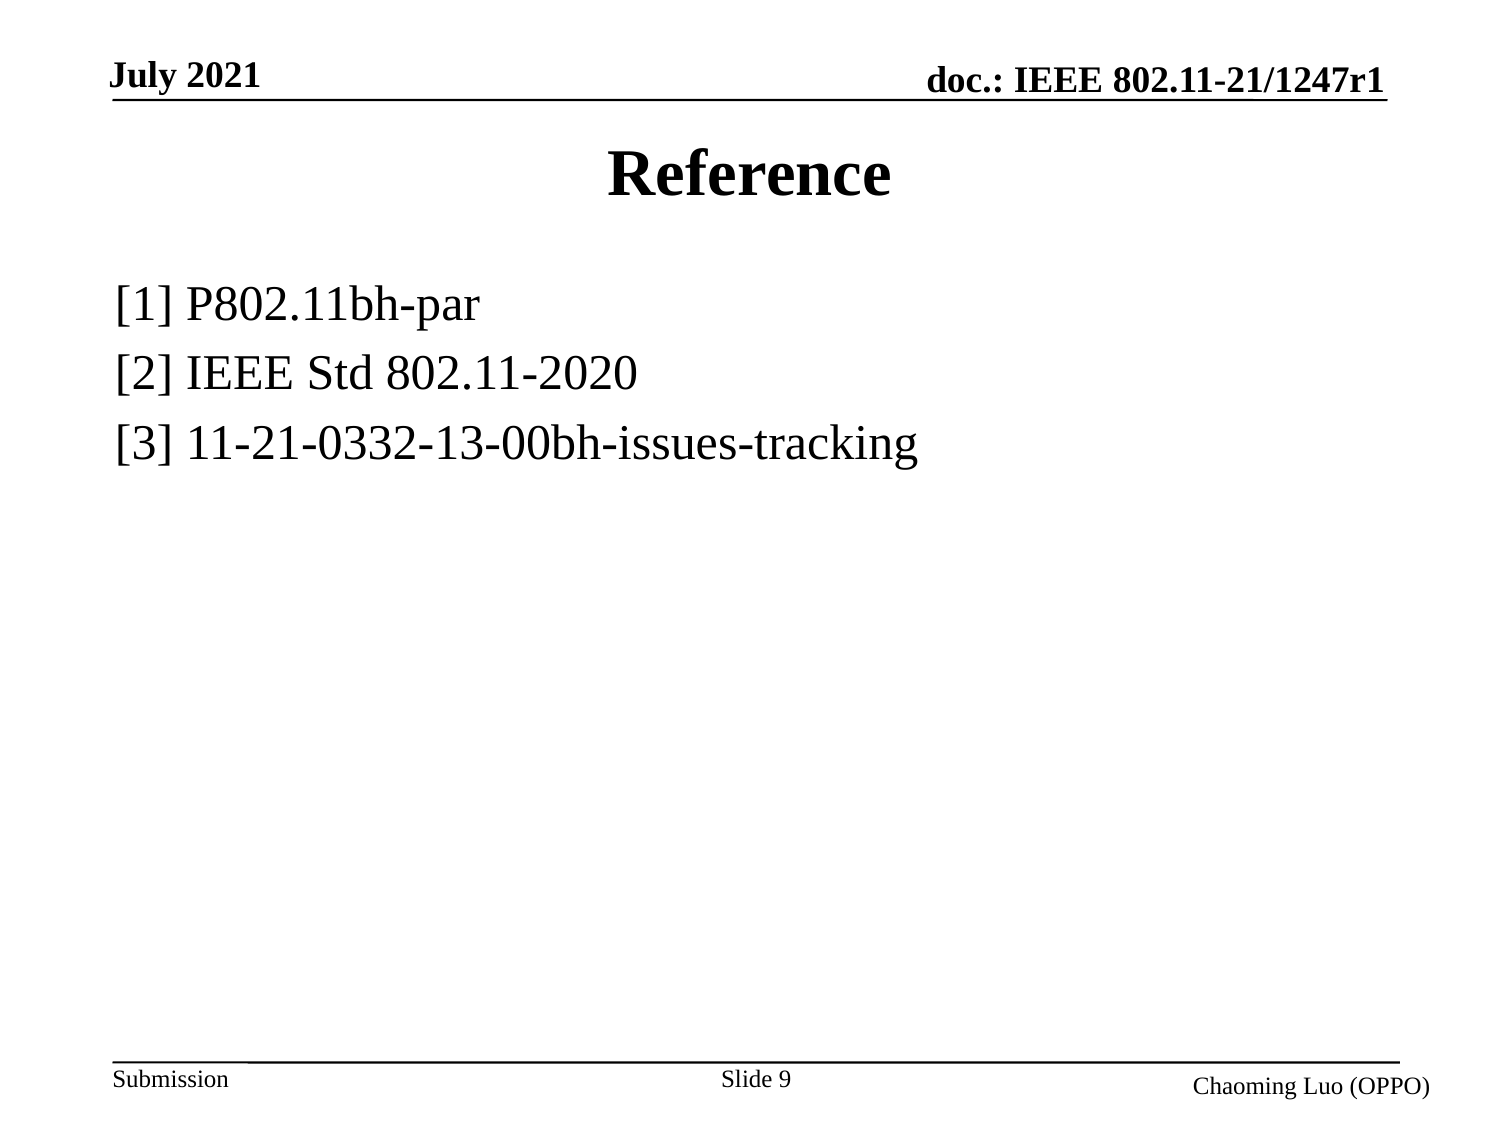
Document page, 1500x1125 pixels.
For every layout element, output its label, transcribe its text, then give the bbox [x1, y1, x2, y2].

list [1] P802.11bh-par [2] IEEE Std 802.11-2020 [3] 11-21-0332-13-00bh-issues-tracking [99, 262, 1388, 863]
slide_number Slide 9 [712, 1061, 800, 1093]
title Reference [112, 112, 1388, 225]
text_box Chaoming Luo (OPPO) [1178, 1062, 1446, 1107]
